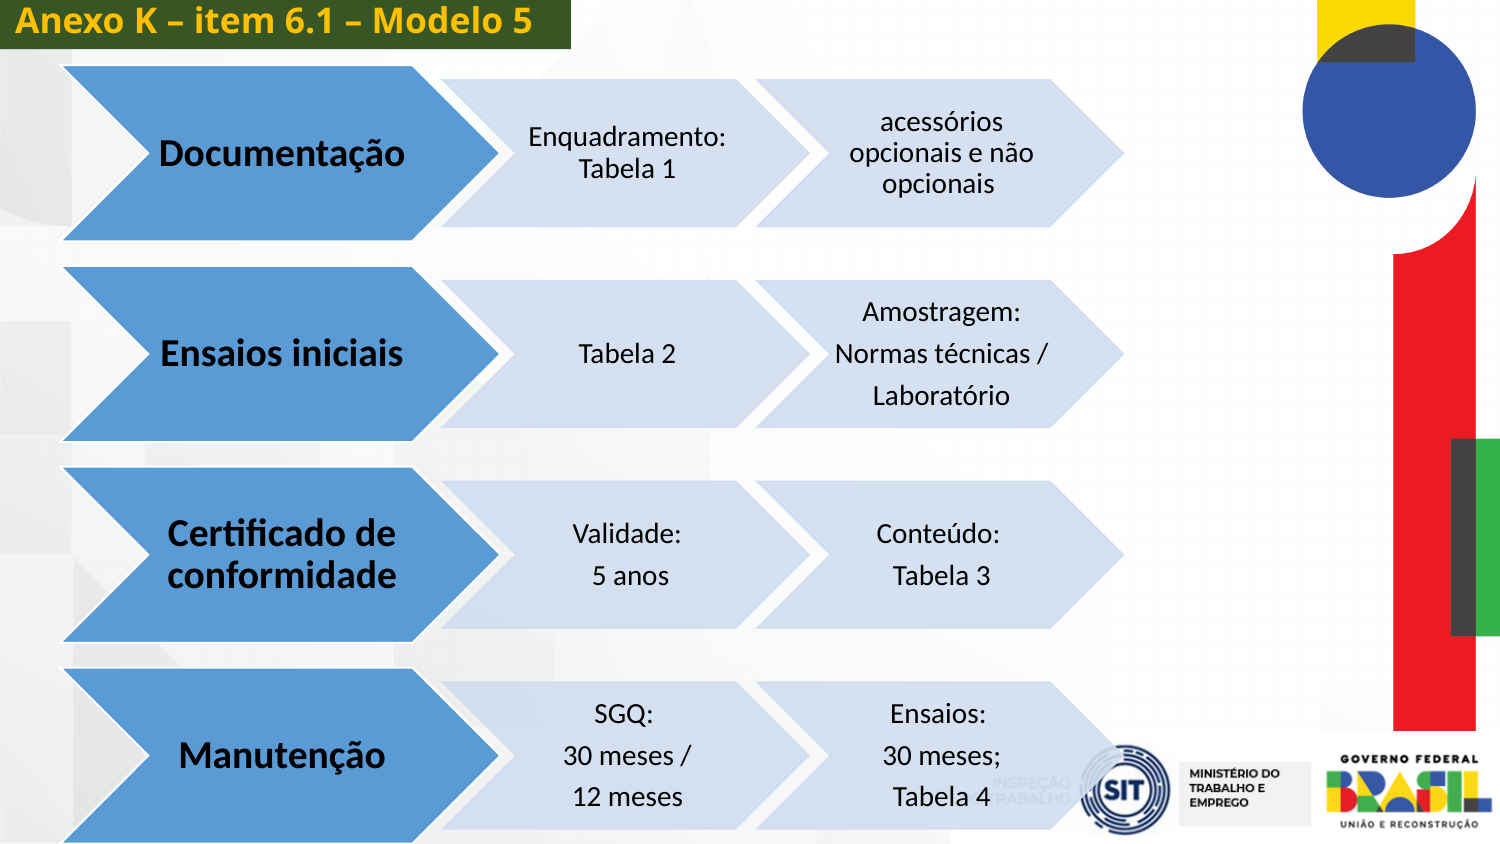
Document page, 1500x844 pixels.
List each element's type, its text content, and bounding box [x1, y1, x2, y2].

text_box Anexo K – item 6.1 – Modelo 5 [0, 0, 571, 50]
picture [0, 0, 1500, 844]
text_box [0, 64, 1272, 844]
